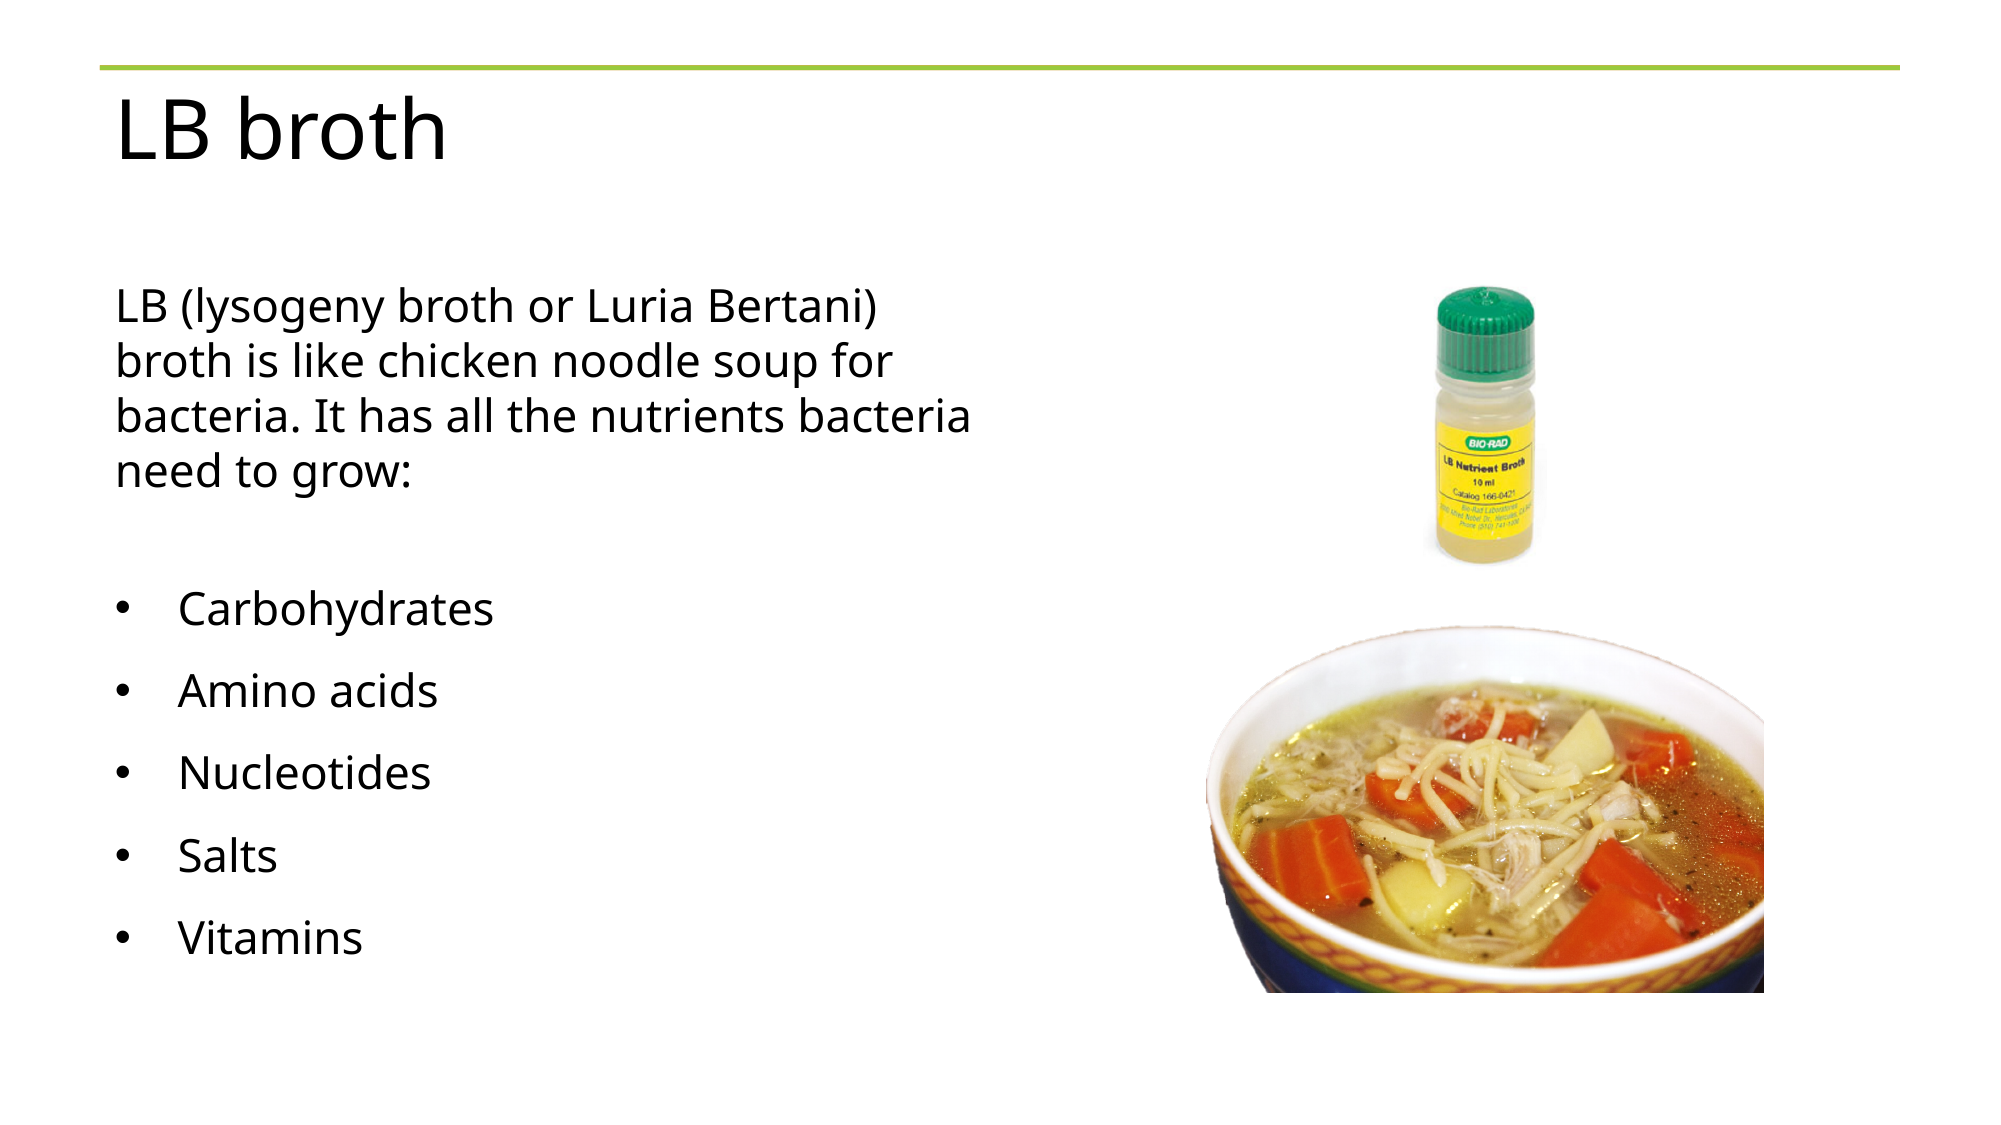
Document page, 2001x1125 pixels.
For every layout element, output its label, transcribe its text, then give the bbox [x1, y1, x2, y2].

title LB broth [99, 67, 1900, 198]
text_box LB (lysogeny broth or Luria Bertani) broth is like chicken noodle soup for bacteria. It has all the nutrients bacteria need to grow: Carbohydrates Amino acids Nucleotides Salts Vitamins [99, 269, 1021, 937]
picture [1205, 284, 1764, 993]
